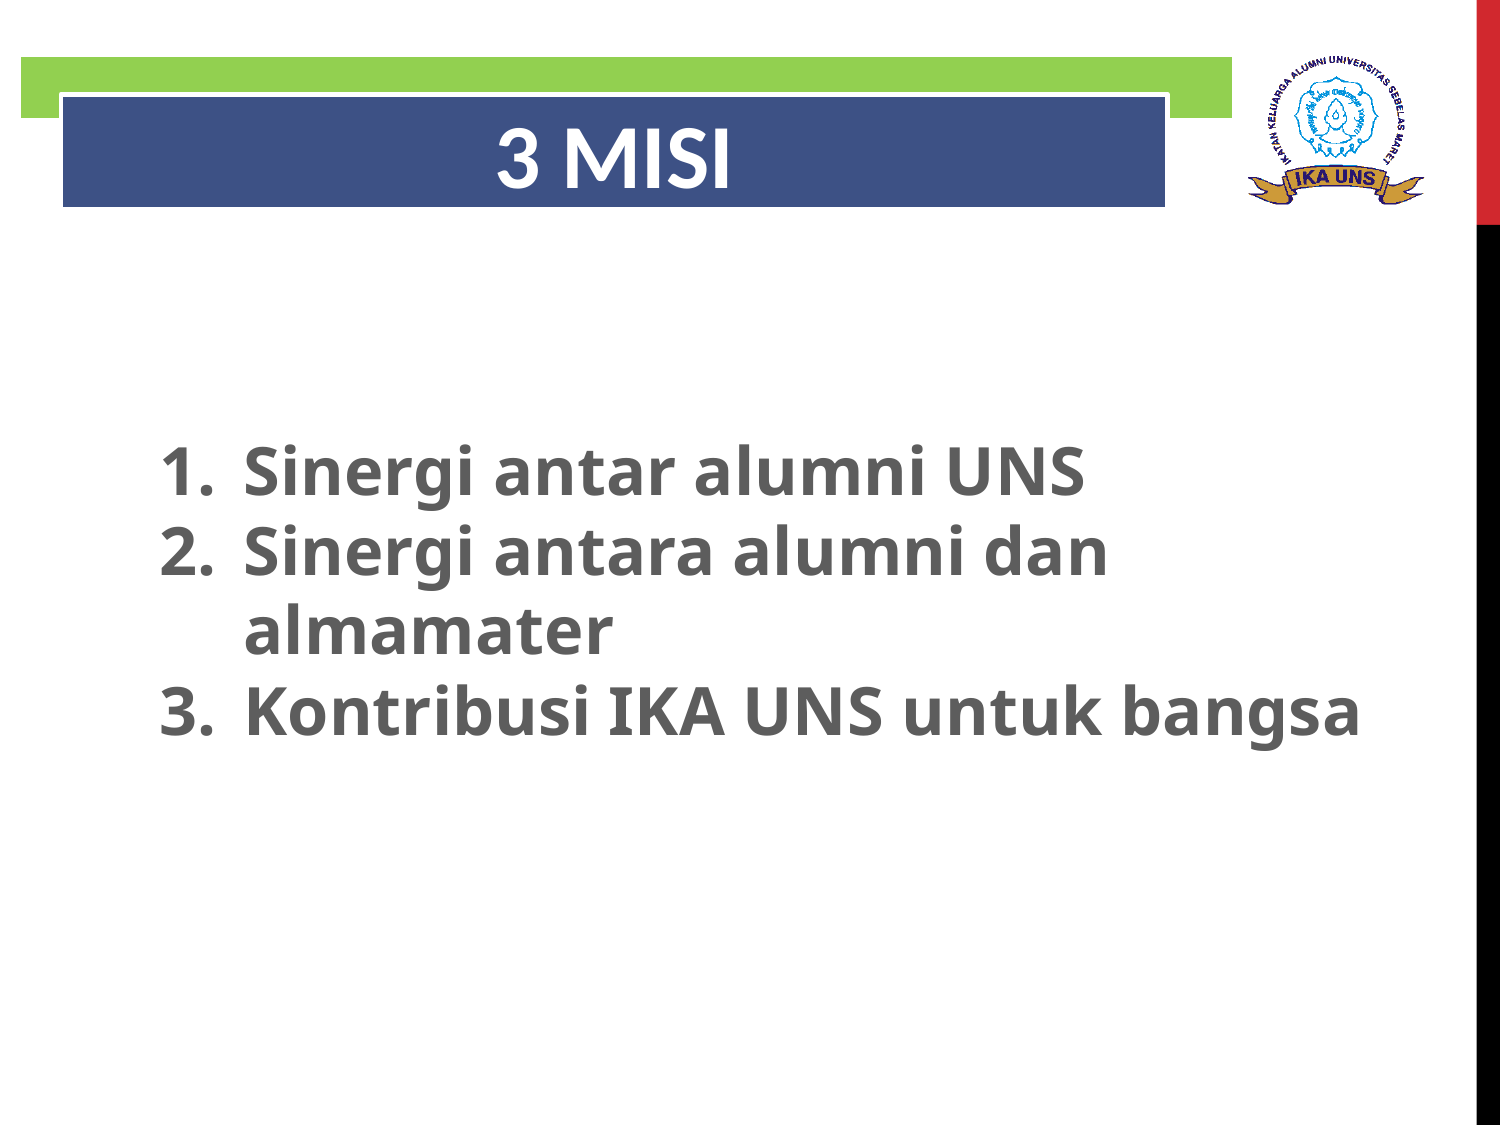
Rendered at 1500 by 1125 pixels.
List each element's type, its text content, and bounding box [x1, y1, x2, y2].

text_box Sinergi antar alumni UNS Sinergi antara alumni dan almamater Kontribusi IKA UNS untuk bangsa [144, 421, 1427, 756]
picture [1241, 55, 1428, 210]
text_box [15, 51, 1238, 124]
text_box 3 MISI [58, 91, 1171, 212]
